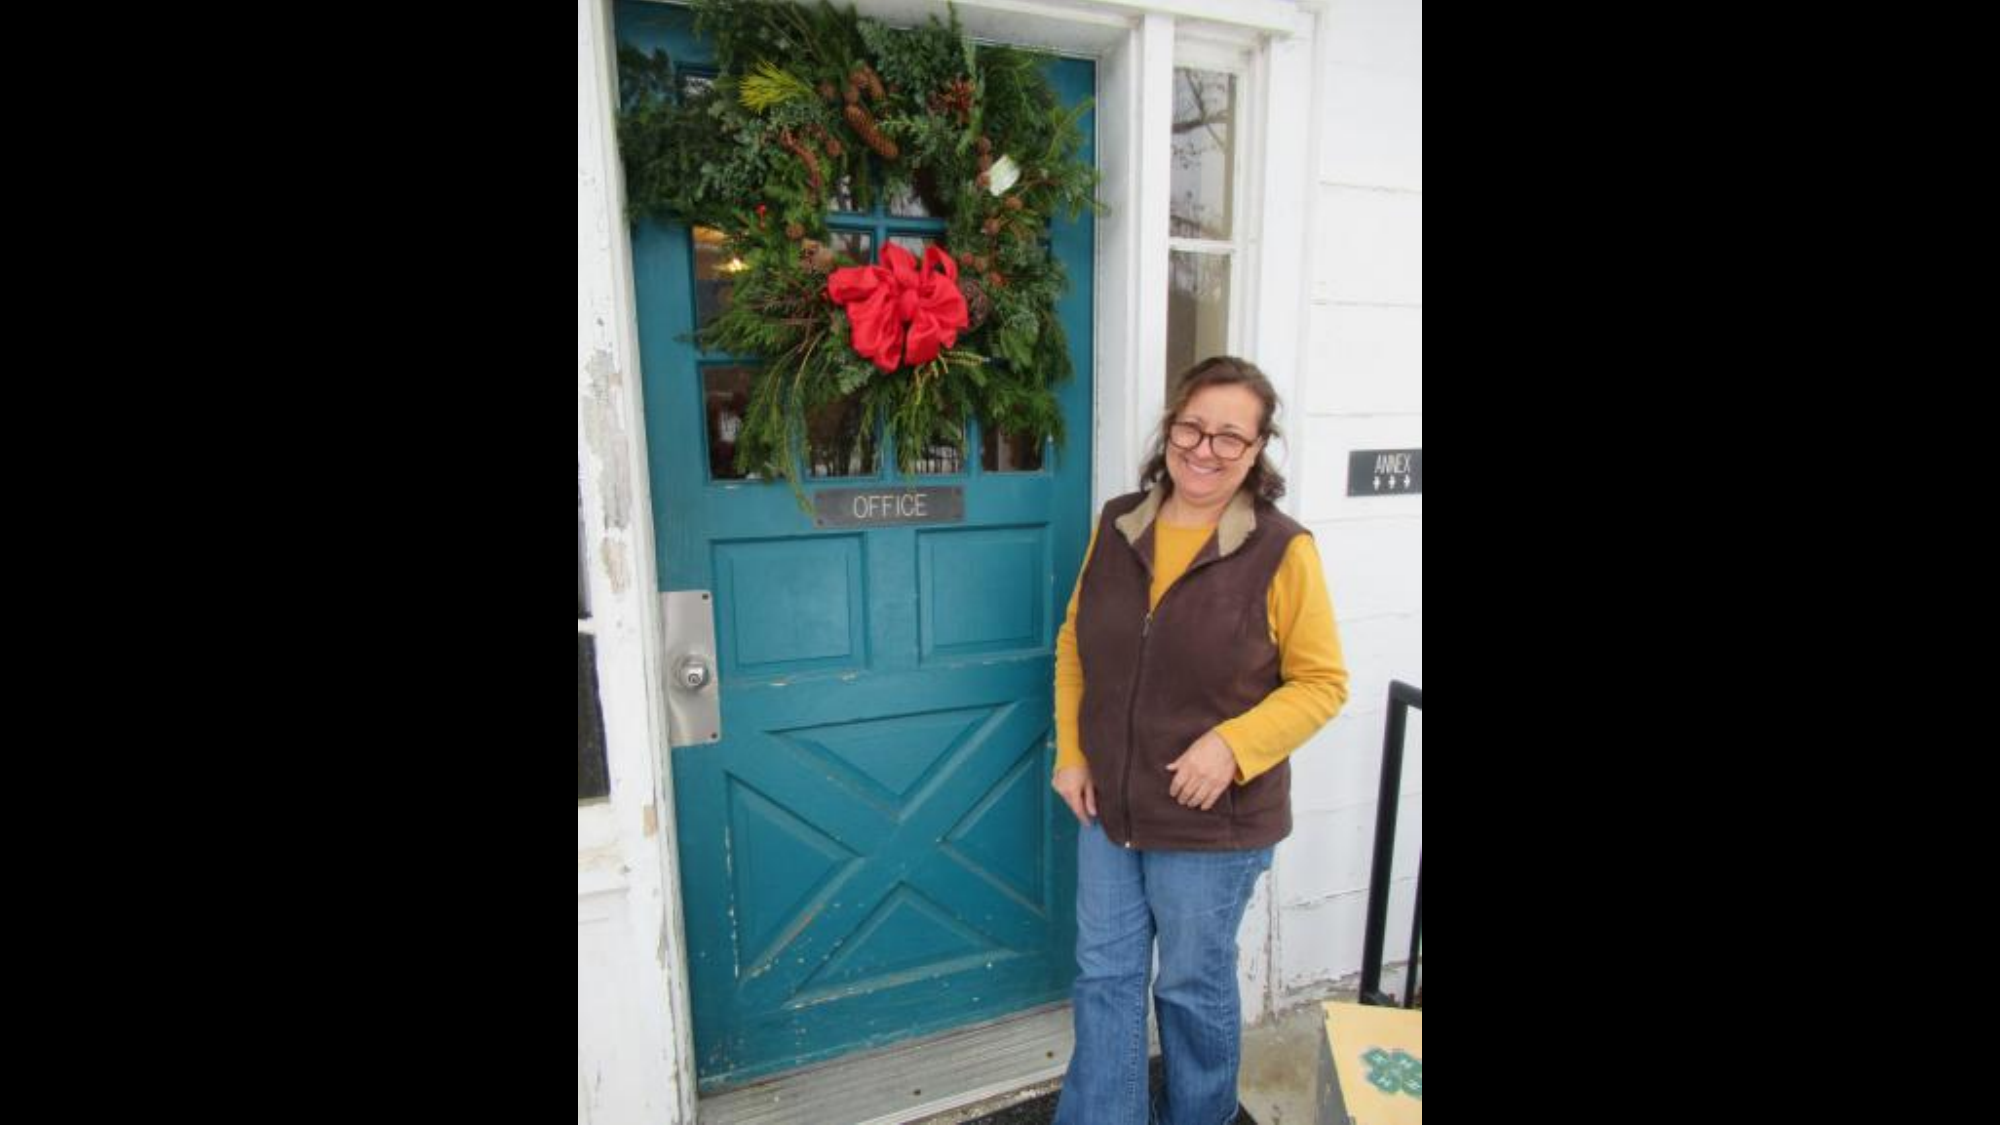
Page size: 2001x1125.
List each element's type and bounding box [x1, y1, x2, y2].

picture [578, 0, 1422, 1125]
